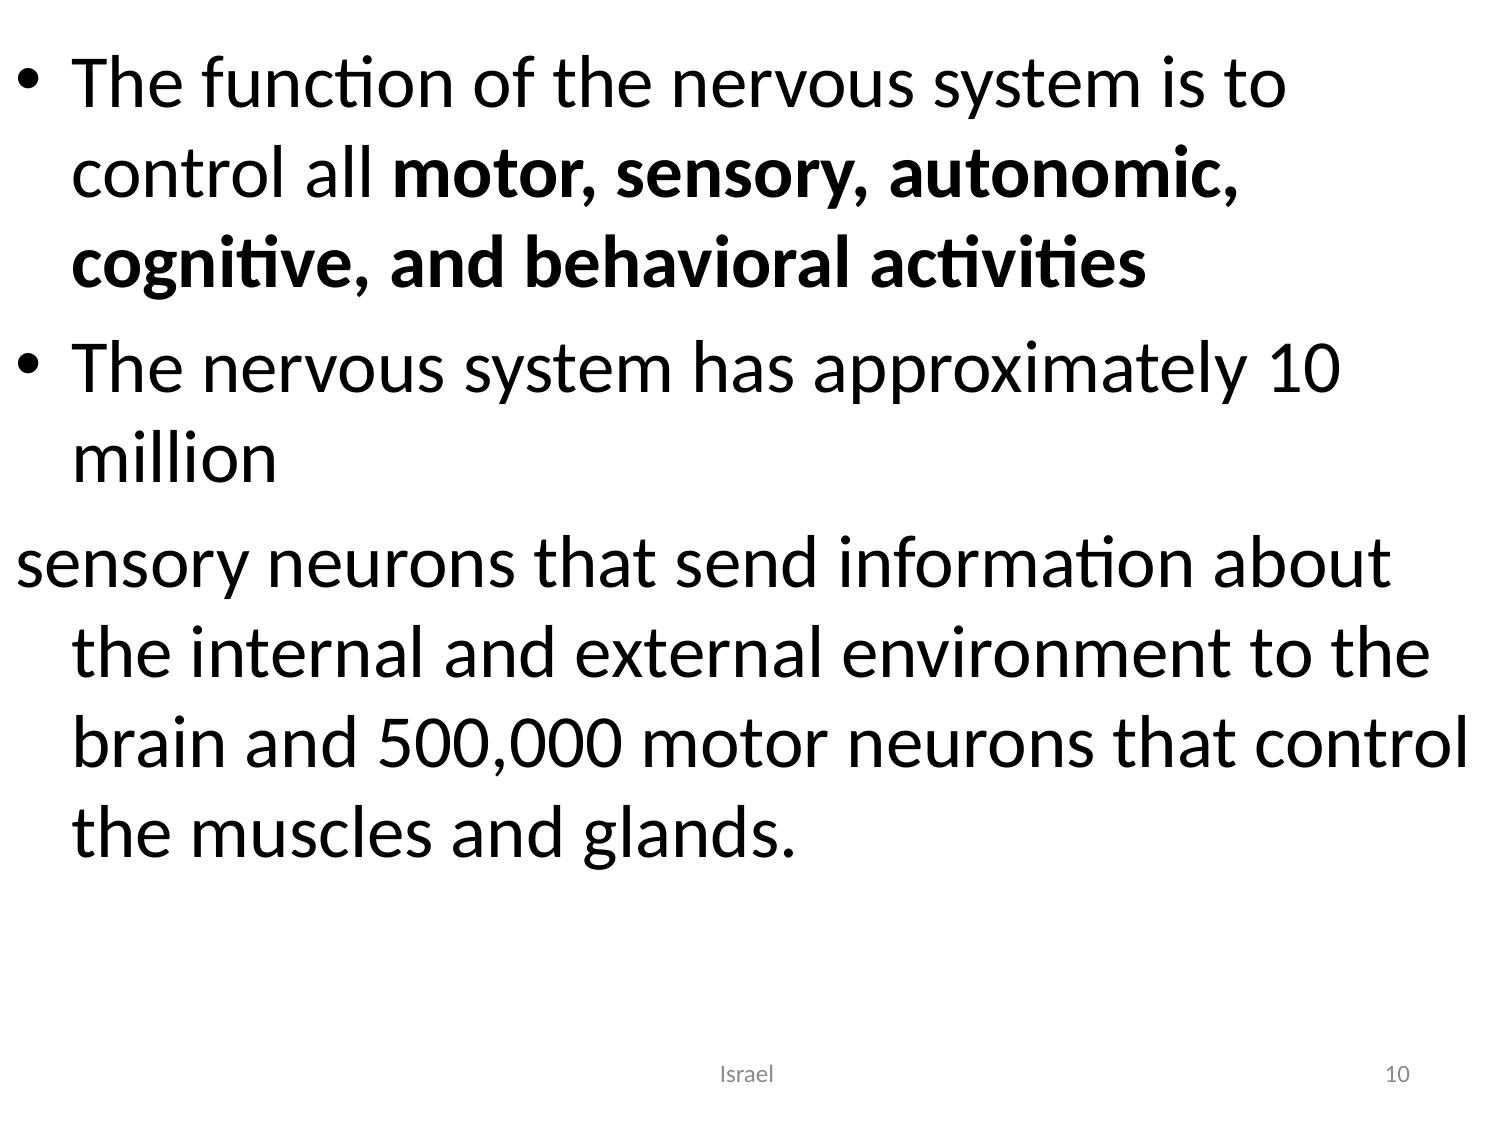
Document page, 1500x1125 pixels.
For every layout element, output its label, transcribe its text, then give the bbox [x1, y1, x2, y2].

list The function of the nervous system is to control all motor, sensory, autonomic, cognitive, and behavioral activities The nervous system has approximately 10 million sensory neurons that send information about the internal and external environment to the brain and 500,000 motor neurons that control the muscles and glands. [0, 24, 1500, 1125]
slide_number 10 [1074, 1042, 1425, 1103]
footer Israel [512, 1042, 988, 1103]
